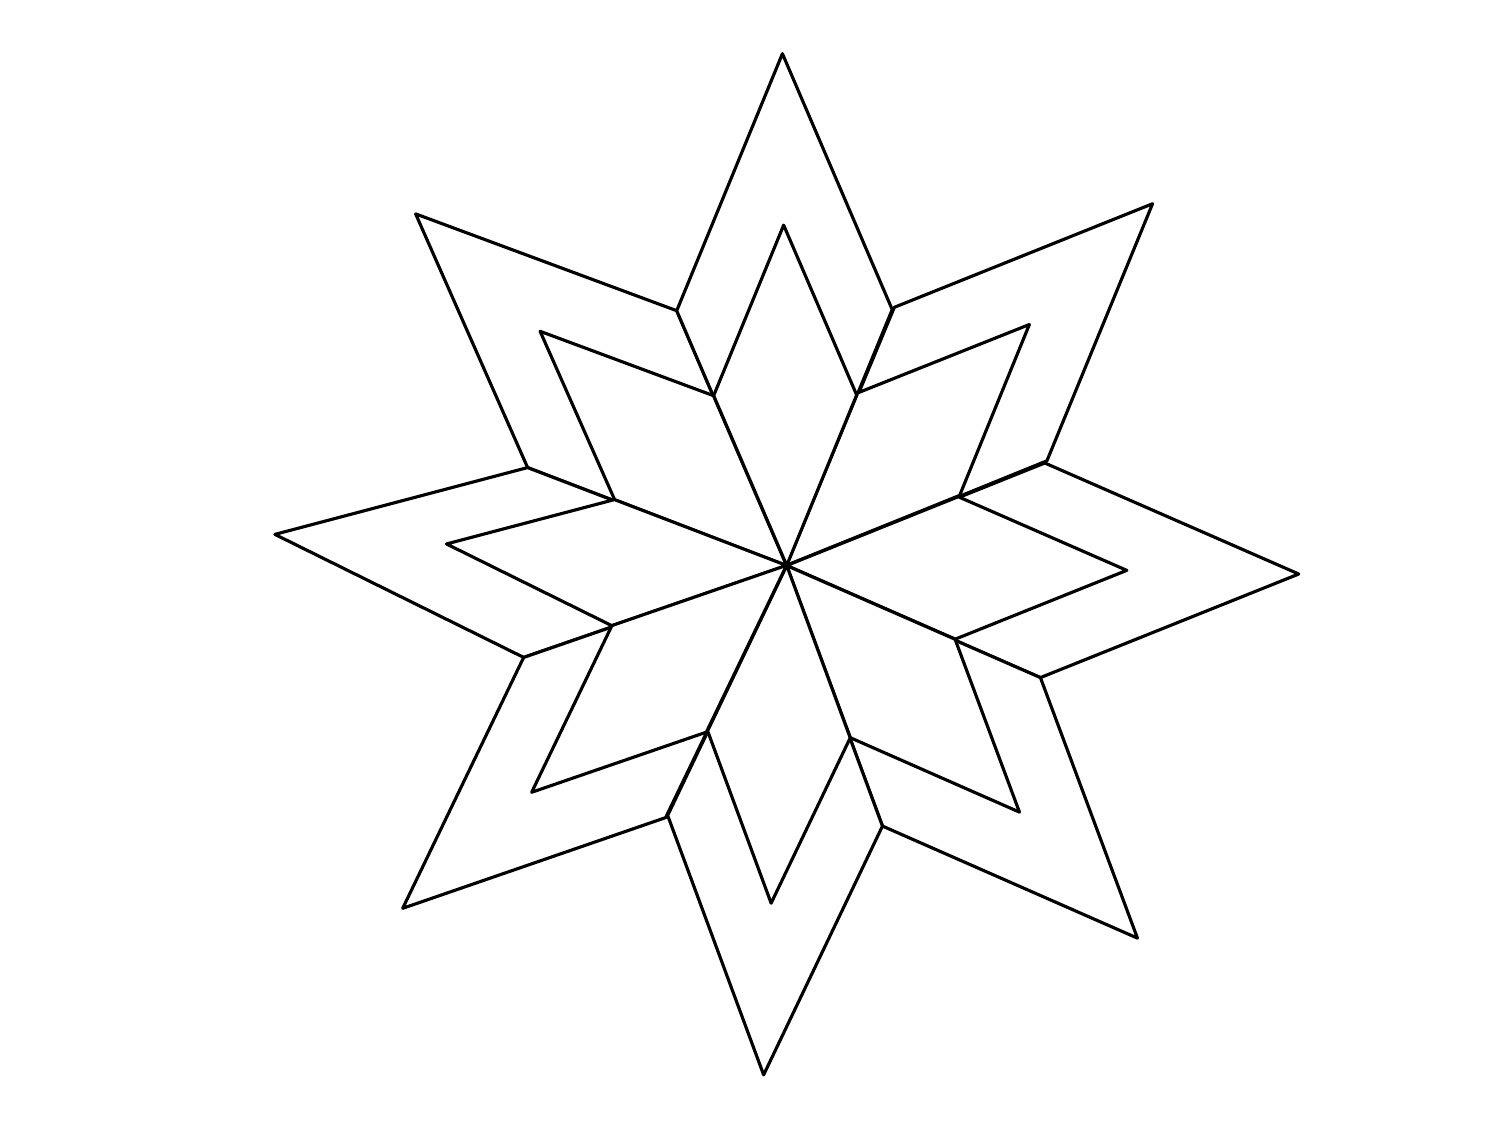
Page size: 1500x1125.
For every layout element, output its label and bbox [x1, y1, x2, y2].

text_box [275, 51, 1299, 1079]
